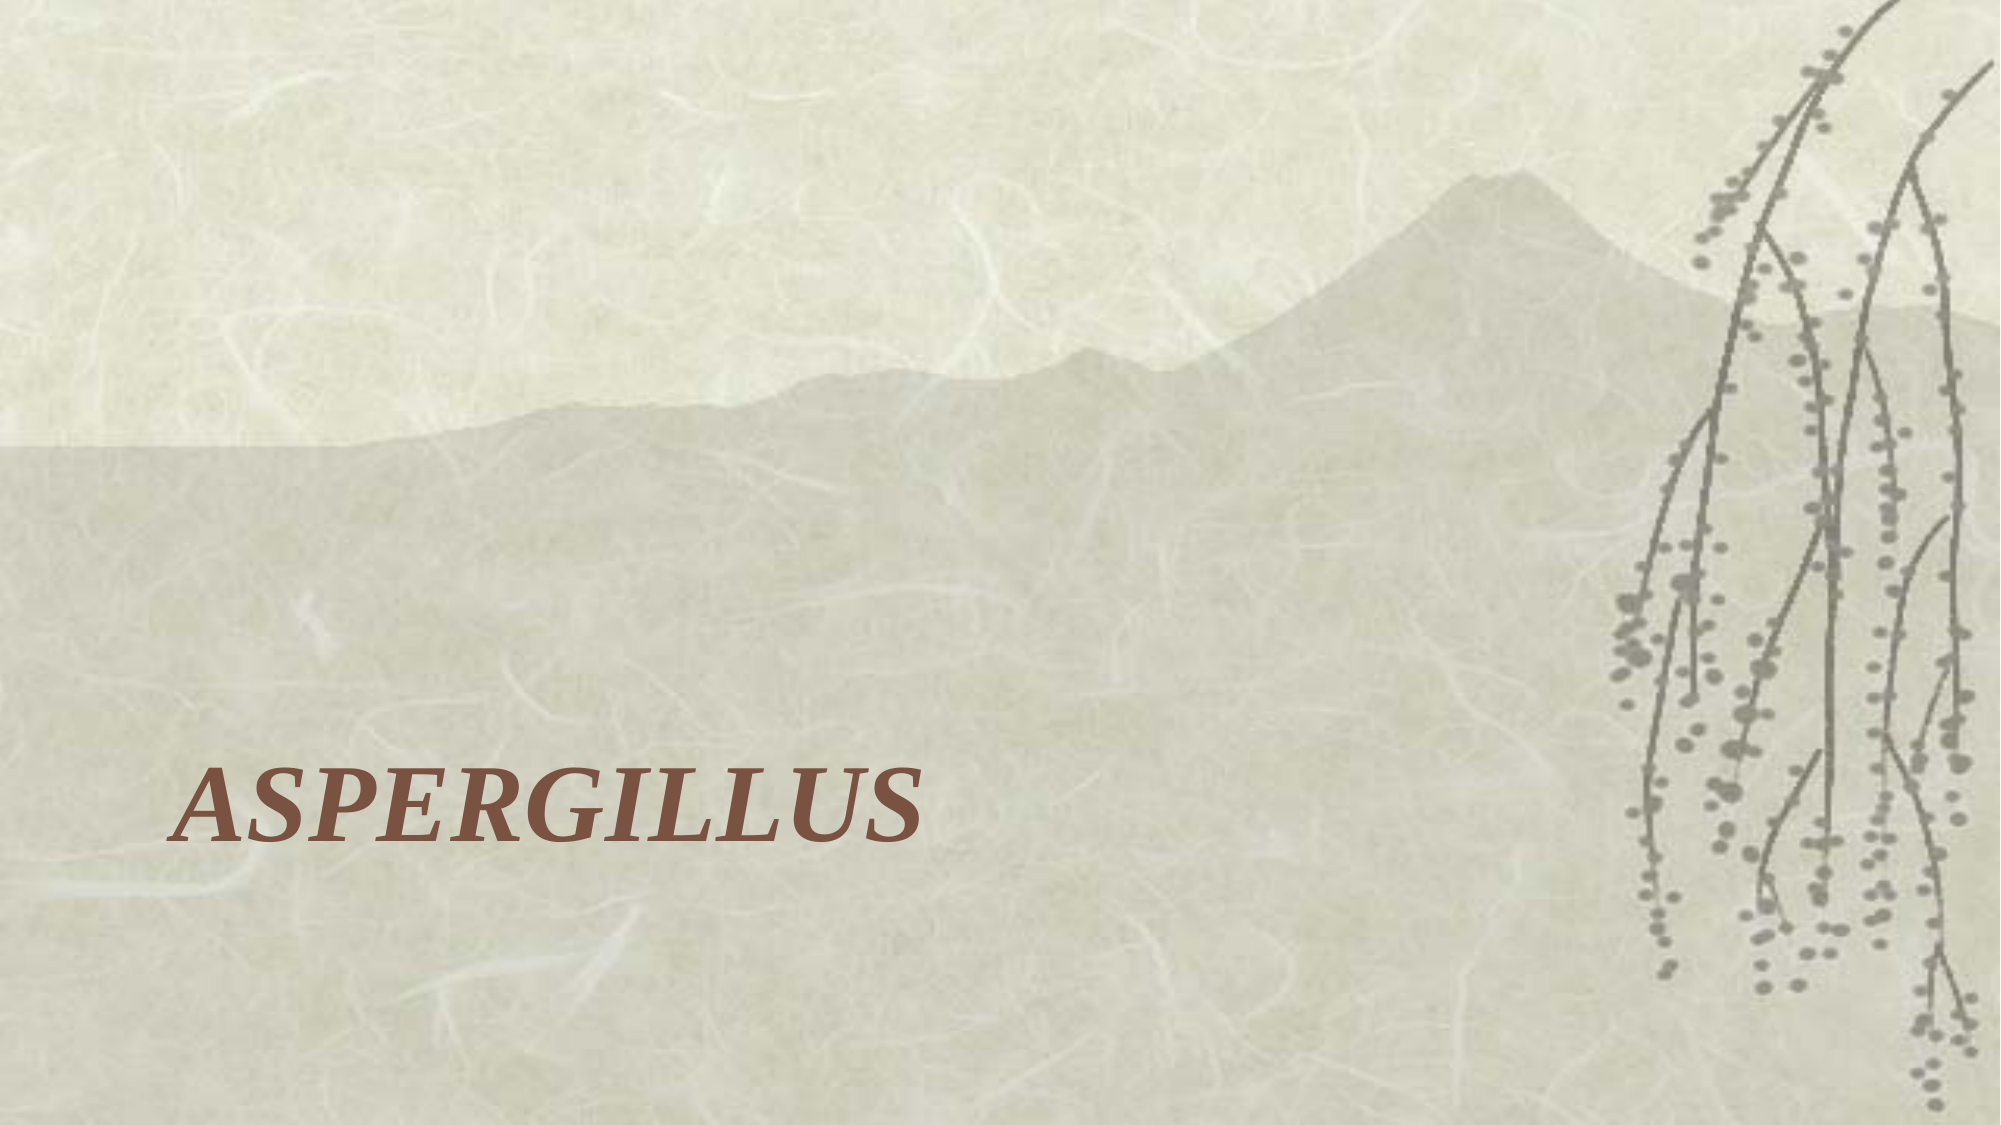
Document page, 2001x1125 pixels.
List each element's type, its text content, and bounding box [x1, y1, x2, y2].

title Aspergillus [157, 722, 1858, 947]
picture [0, 0, 2001, 1125]
